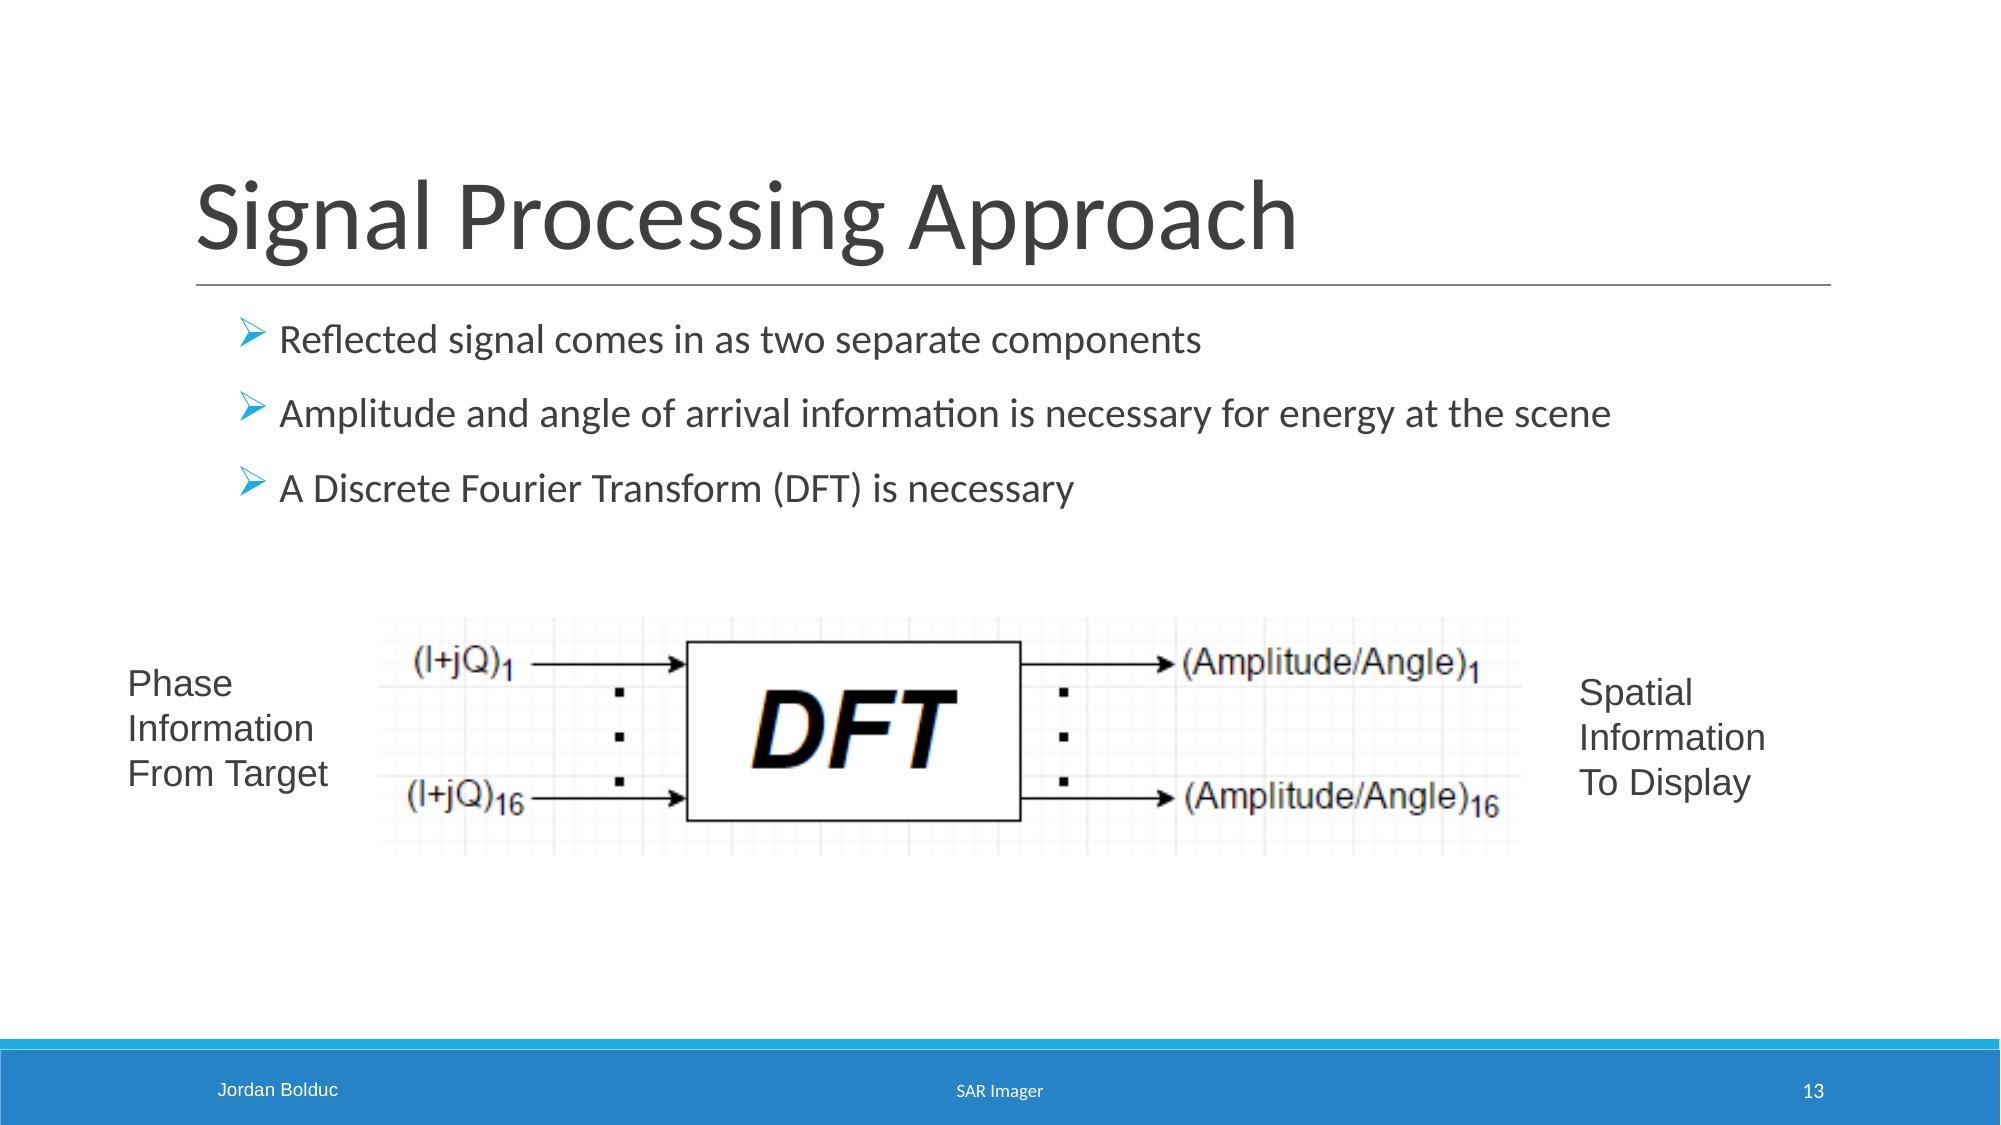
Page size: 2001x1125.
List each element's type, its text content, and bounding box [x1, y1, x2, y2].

footer SAR Imager [604, 1059, 1396, 1120]
title Signal Processing Approach [180, 47, 1830, 285]
list Reflected signal comes in as two separate components Amplitude and angle of arrival information is necessary for energy at the scene A Discrete Fourier Transform (DFT) is necessary [180, 302, 1830, 963]
text_box Jordan Bolduc [86, 1058, 470, 1119]
text_box Phase Information From Target [112, 651, 372, 801]
slide_number 13 [1624, 1059, 1840, 1120]
picture [377, 617, 1522, 856]
text_box Spatial Information To Display [1564, 660, 1946, 811]
